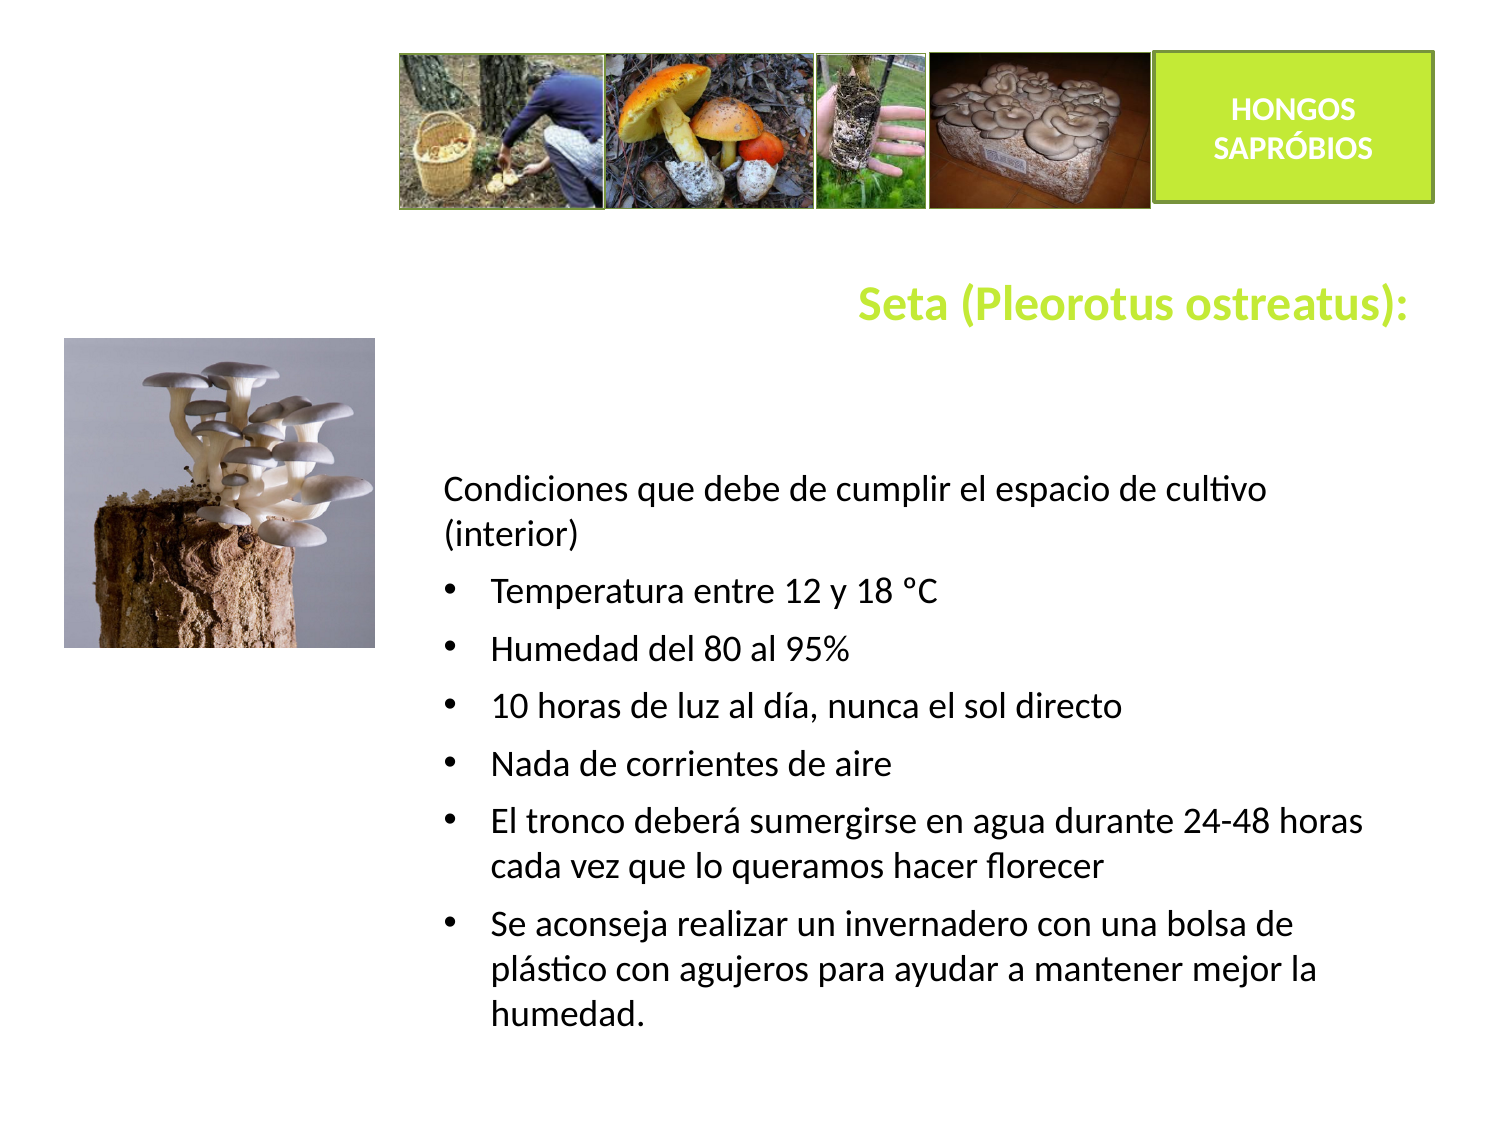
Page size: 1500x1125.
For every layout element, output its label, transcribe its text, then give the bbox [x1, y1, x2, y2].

text_box HONGOS SAPRÓBIOS [1154, 51, 1433, 203]
picture [400, 53, 814, 209]
picture [815, 52, 926, 209]
text_box Condiciones que debe de cumplir el espacio de cultivo (interior) Temperatura entre 12 y 18 ºC Humedad del 80 al 95% 10 horas de luz al día, nunca el sol directo Nada de corrientes de aire El tronco deberá sumergirse en agua durante 24-48 horas cada vez que lo queramos hacer florecer Se aconseja realizar un invernadero con una bolsa de plástico con agujeros para ayudar a mantener mejor la humedad. [428, 456, 1422, 1041]
list Seta (Pleorotus ostreatus): [75, 262, 1425, 1005]
picture [64, 337, 375, 648]
picture [929, 52, 1151, 209]
